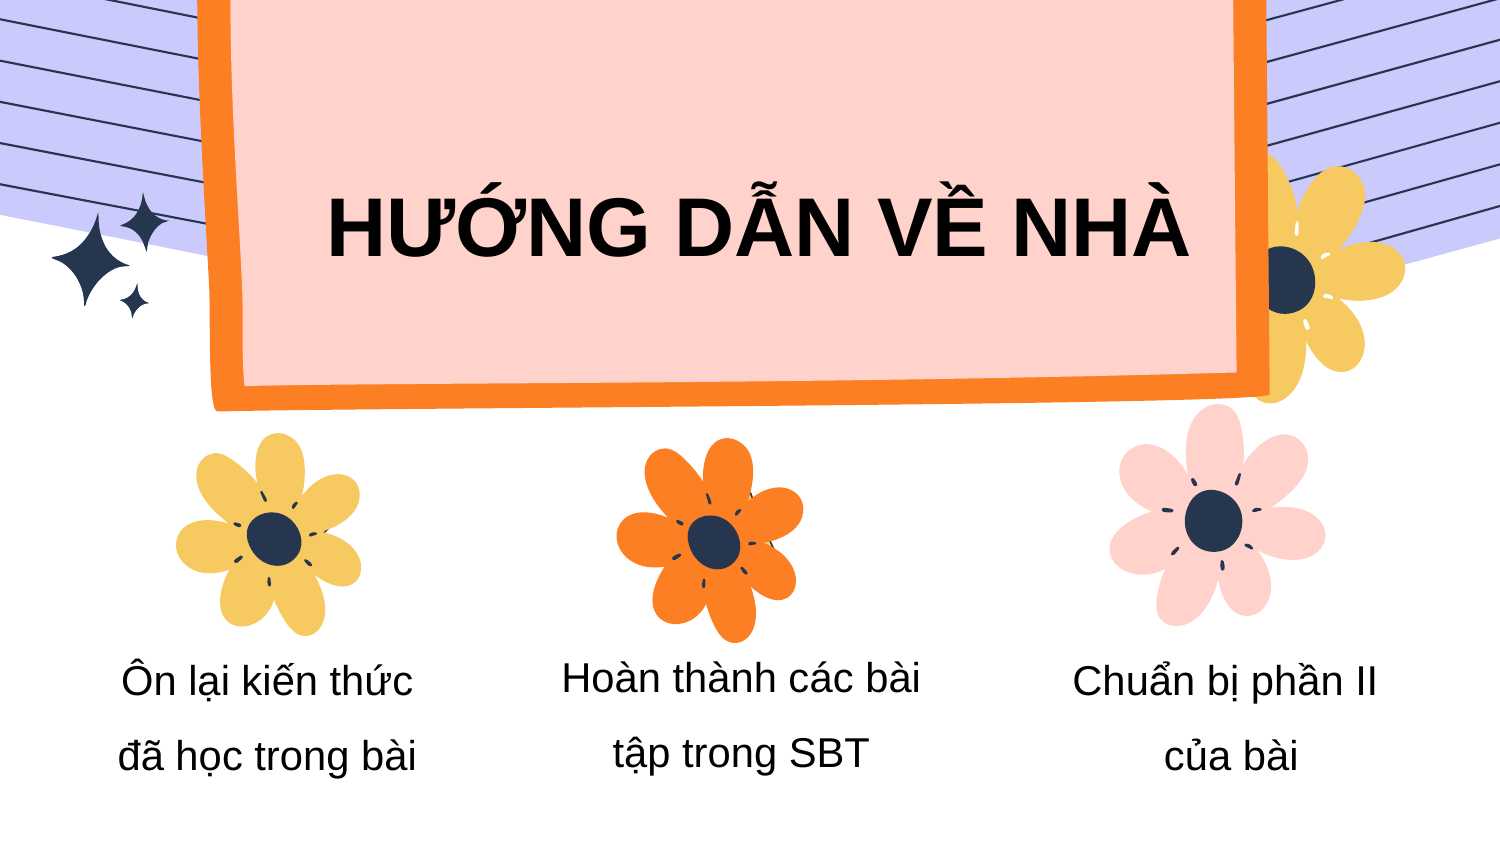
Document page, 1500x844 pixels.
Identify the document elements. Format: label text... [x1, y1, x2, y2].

text_box Chuẩn bị phần II của bài [994, 628, 1468, 779]
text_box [621, 433, 806, 638]
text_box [431, 0, 1036, 647]
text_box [178, 430, 368, 635]
text_box Hoàn thành các bài tập trong SBT [560, 655, 923, 776]
text_box HƯỚNG DẪN VỀ NHÀ [1040, 122, 1164, 273]
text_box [1161, 0, 1500, 257]
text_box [0, 0, 426, 257]
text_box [1109, 403, 1326, 627]
text_box Ôn lại kiến thức đã học trong bài [96, 628, 439, 779]
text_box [1169, 149, 1403, 396]
text_box HƯỚNG DẪN VỀ NHÀ [174, 264, 426, 273]
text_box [51, 191, 170, 319]
